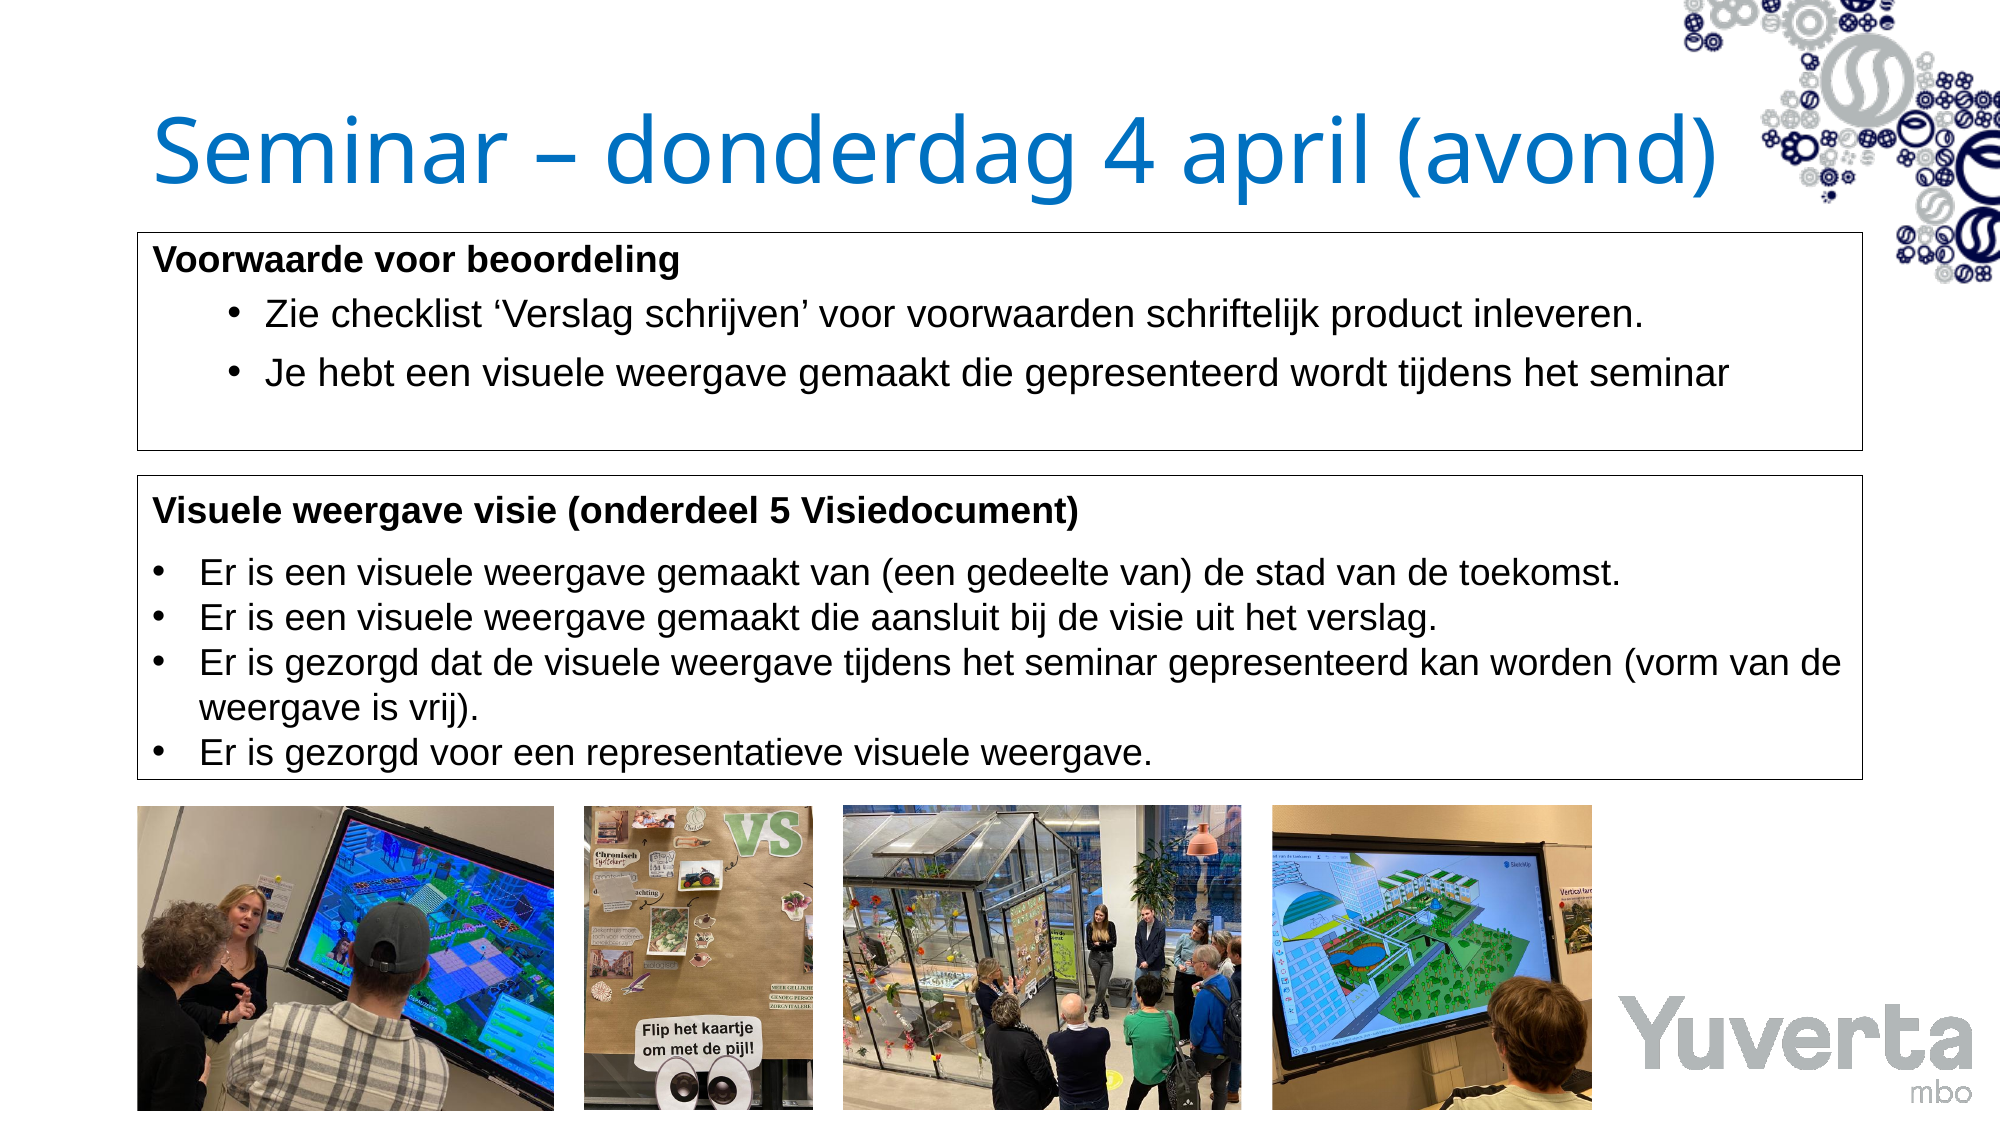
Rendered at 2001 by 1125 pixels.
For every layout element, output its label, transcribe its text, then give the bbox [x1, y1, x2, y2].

title Seminar – donderdag 4 april (avond) [137, 45, 1863, 232]
picture [0, 0, 2000, 1125]
text_box Visuele weergave visie (onderdeel 5 Visiedocument) Er is een visuele weergave gemaakt van (een gedeelte van) de stad van de toekomst. Er is een visuele weergave gemaakt die aansluit bij de visie uit het verslag. Er is gezorgd dat de visuele weergave tijdens het seminar gepresenteerd kan worden (vorm van de weergave is vrij). Er is gezorgd voor een representatieve visuele weergave. [137, 475, 1863, 780]
list Voorwaarde voor beoordeling Zie checklist ‘Verslag schrijven’ voor voorwaarden schriftelijk product inleveren. Je hebt een visuele weergave gemaakt die gepresenteerd wordt tijdens het seminar [137, 232, 1863, 451]
